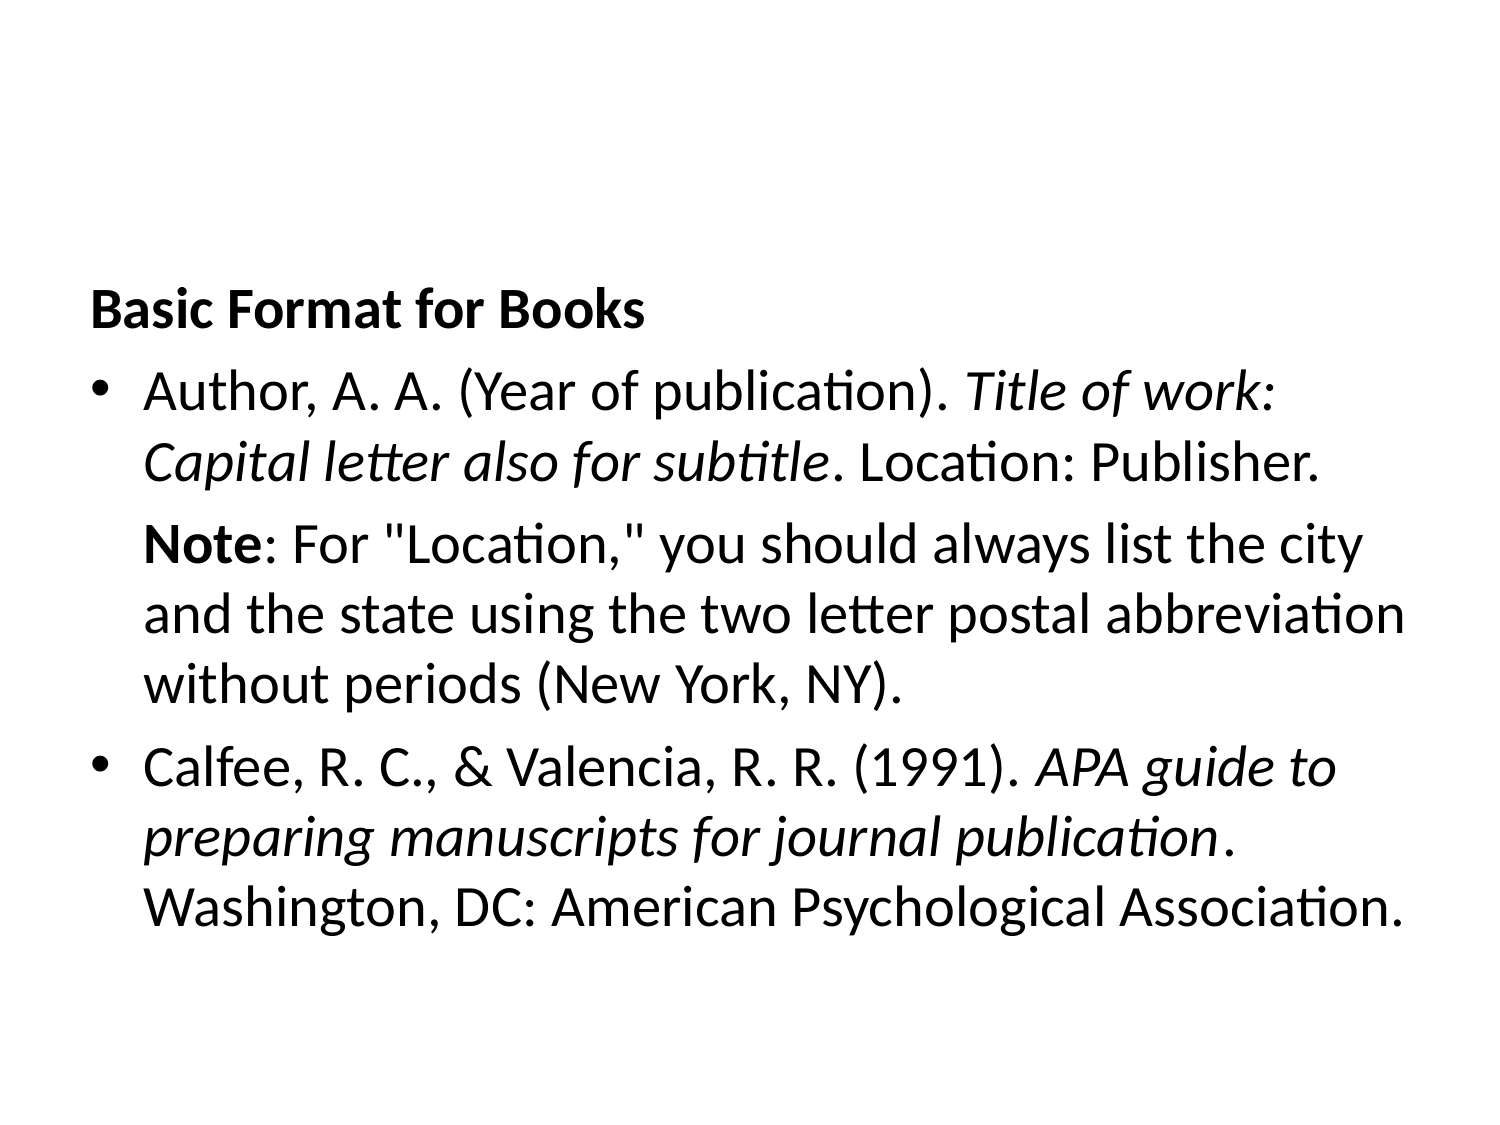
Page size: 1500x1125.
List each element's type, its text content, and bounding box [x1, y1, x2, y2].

list Basic Format for Books Author, A. A. (Year of publication). Title of work: Capital letter also for subtitle. Location: Publisher. Note: For "Location," you should always list the city and the state using the two letter postal abbreviation without periods (New York, NY). Calfee, R. C., & Valencia, R. R. (1991). APA guide to preparing manuscripts for journal publication. Washington, DC: American Psychological Association. [75, 262, 1425, 1005]
